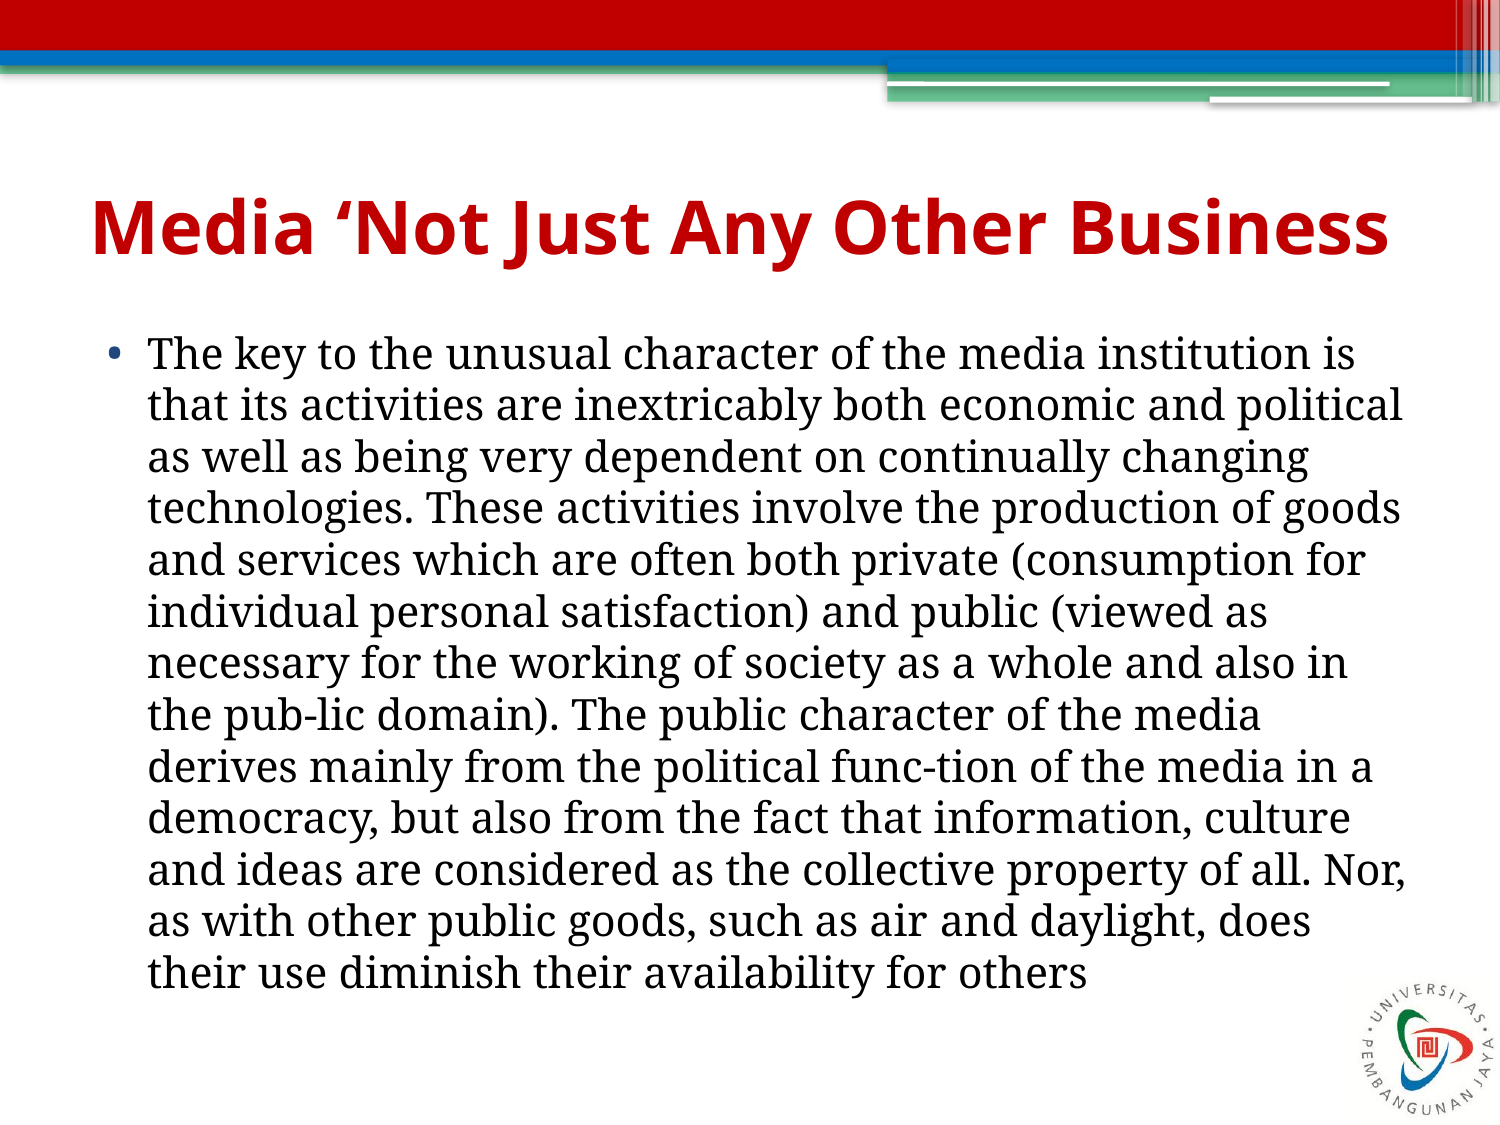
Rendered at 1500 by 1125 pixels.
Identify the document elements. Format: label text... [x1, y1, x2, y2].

title Media ‘Not Just Any Other Business [75, 137, 1425, 313]
picture [1352, 975, 1500, 1125]
list The key to the unusual character of the media institution is that its activities are inextricably both economic and political as well as being very dependent on continually changing technologies. These activities involve the production of goods and services which are often both private (consumption for individual personal satisfaction) and public (viewed as necessary for the working of society as a whole and also in the pub-lic domain). The public character of the media derives mainly from the political func-tion of the media in a democracy, but also from the fact that information, culture and ideas are considered as the collective property of all. Nor, as with other public goods, such as air and daylight, does their use diminish their availability for others [75, 318, 1425, 1029]
